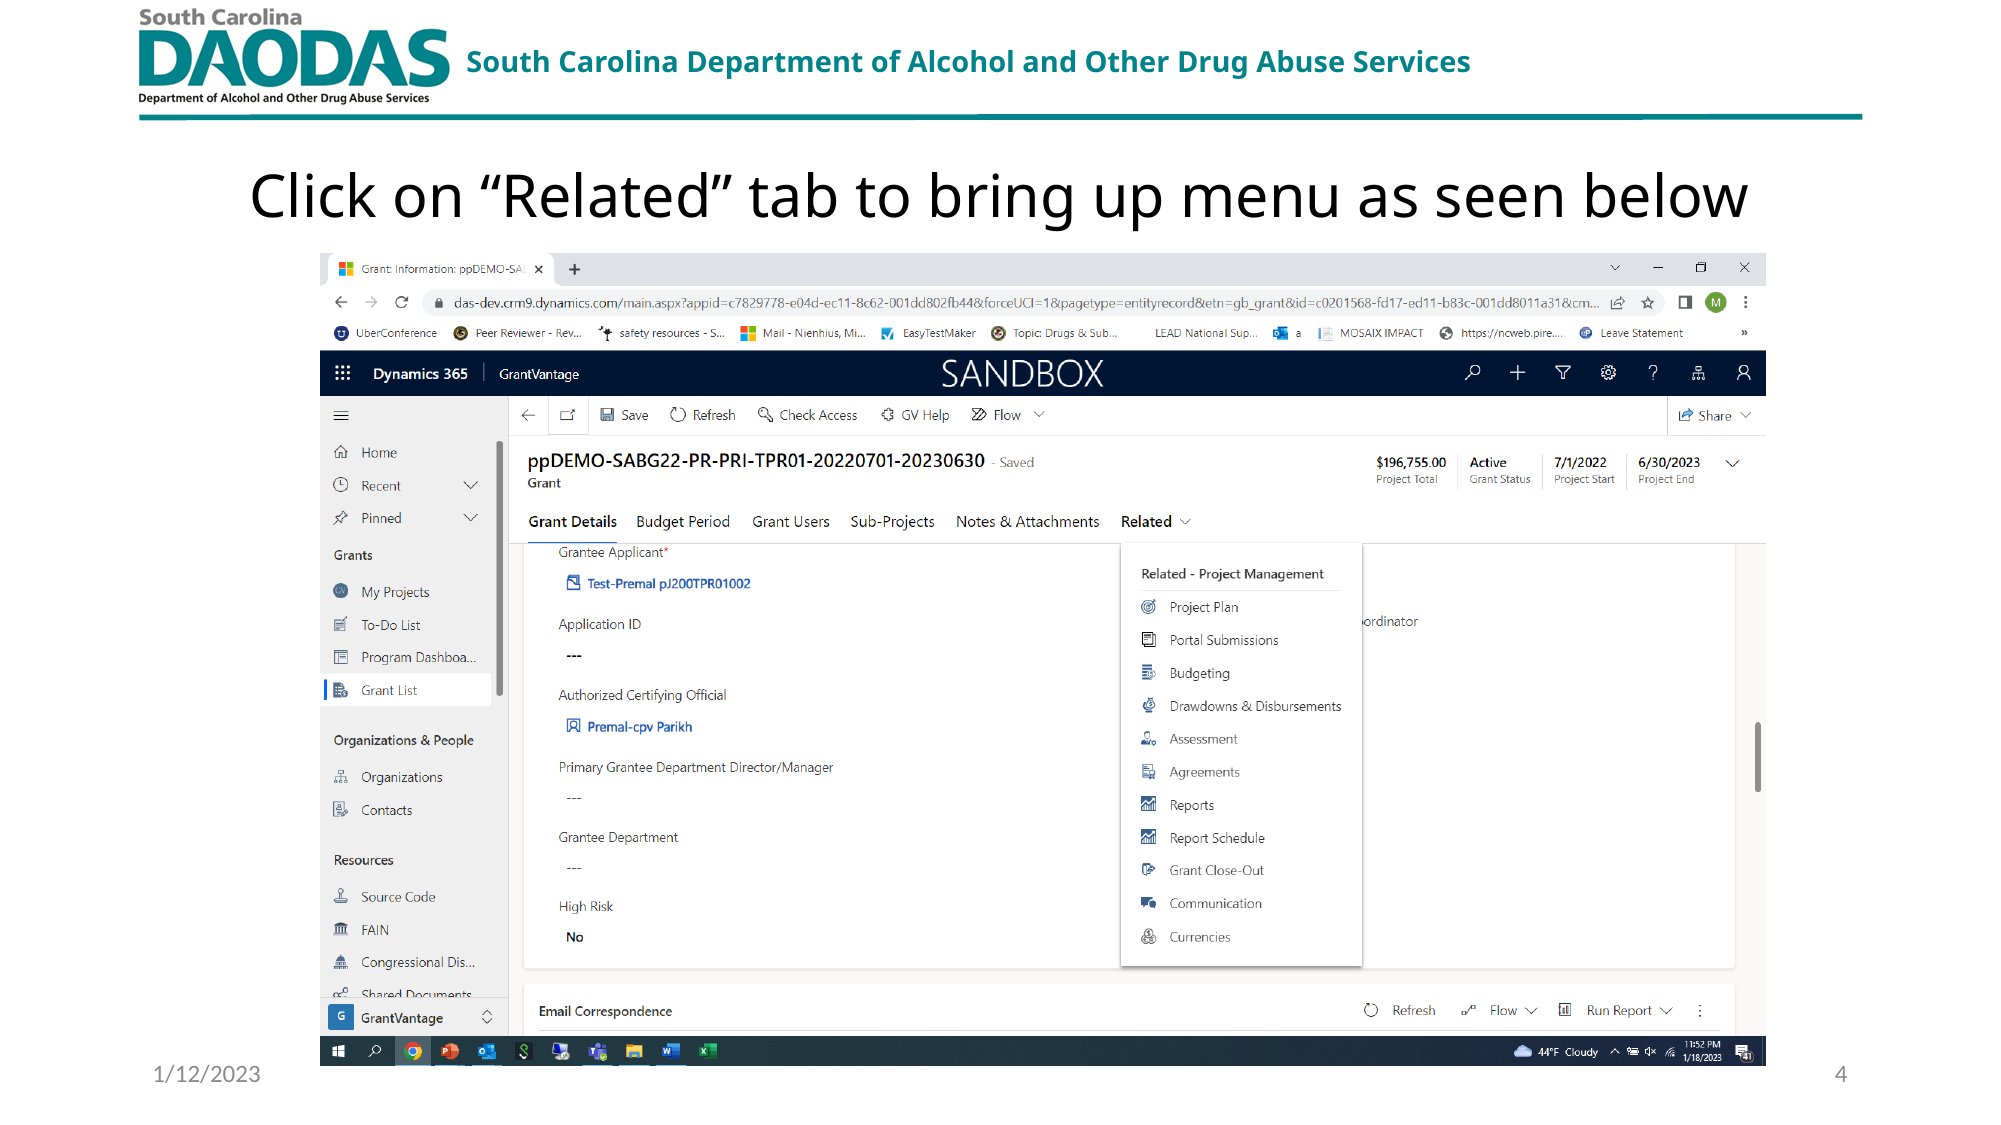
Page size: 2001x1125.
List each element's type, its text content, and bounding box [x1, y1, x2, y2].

slide_number 4 [1412, 1042, 1863, 1103]
title Click on “Related” tab to bring up menu as seen below [137, 140, 1863, 257]
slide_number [137, 1042, 588, 1103]
picture [320, 253, 1766, 1066]
picture [133, 4, 454, 111]
